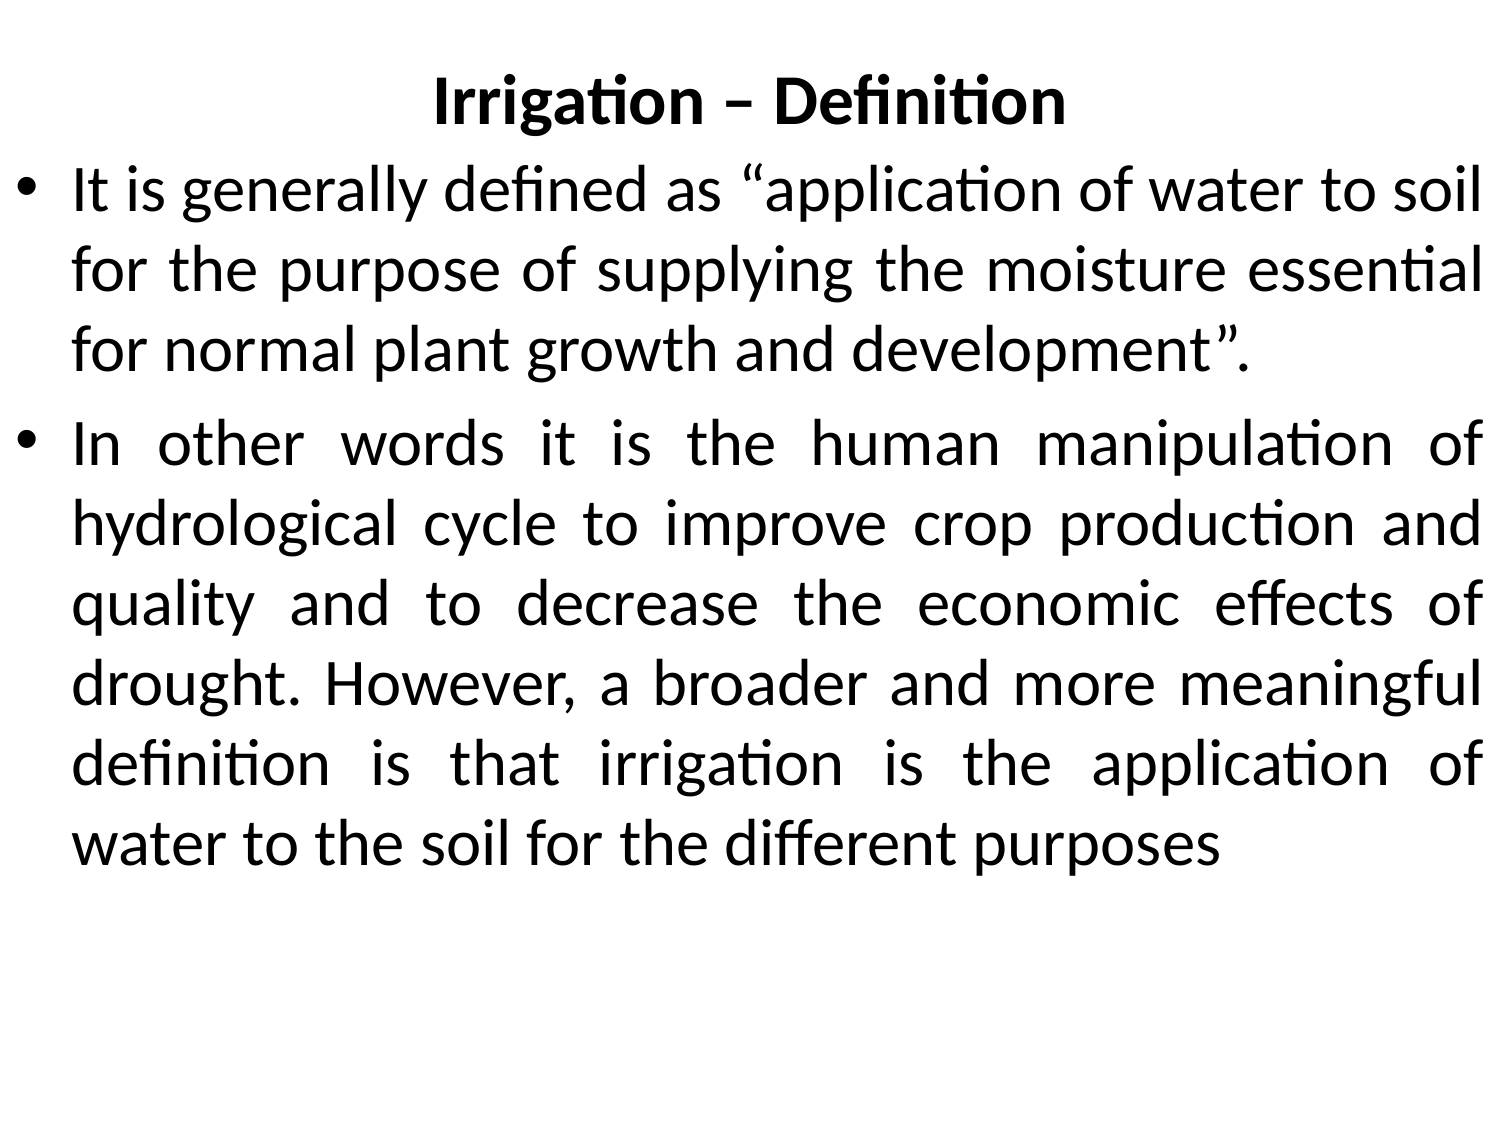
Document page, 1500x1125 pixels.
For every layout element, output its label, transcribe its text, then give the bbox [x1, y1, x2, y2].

list It is generally defined as “application of water to soil for the purpose of supplying the moisture essential for normal plant growth and development”. In other words it is the human manipulation of hydrological cycle to improve crop production and quality and to decrease the economic effects of drought. However, a broader and more meaningful definition is that irrigation is the application of water to the soil for the different purposes [0, 137, 1500, 1005]
title Irrigation – Definition [75, 45, 1425, 137]
